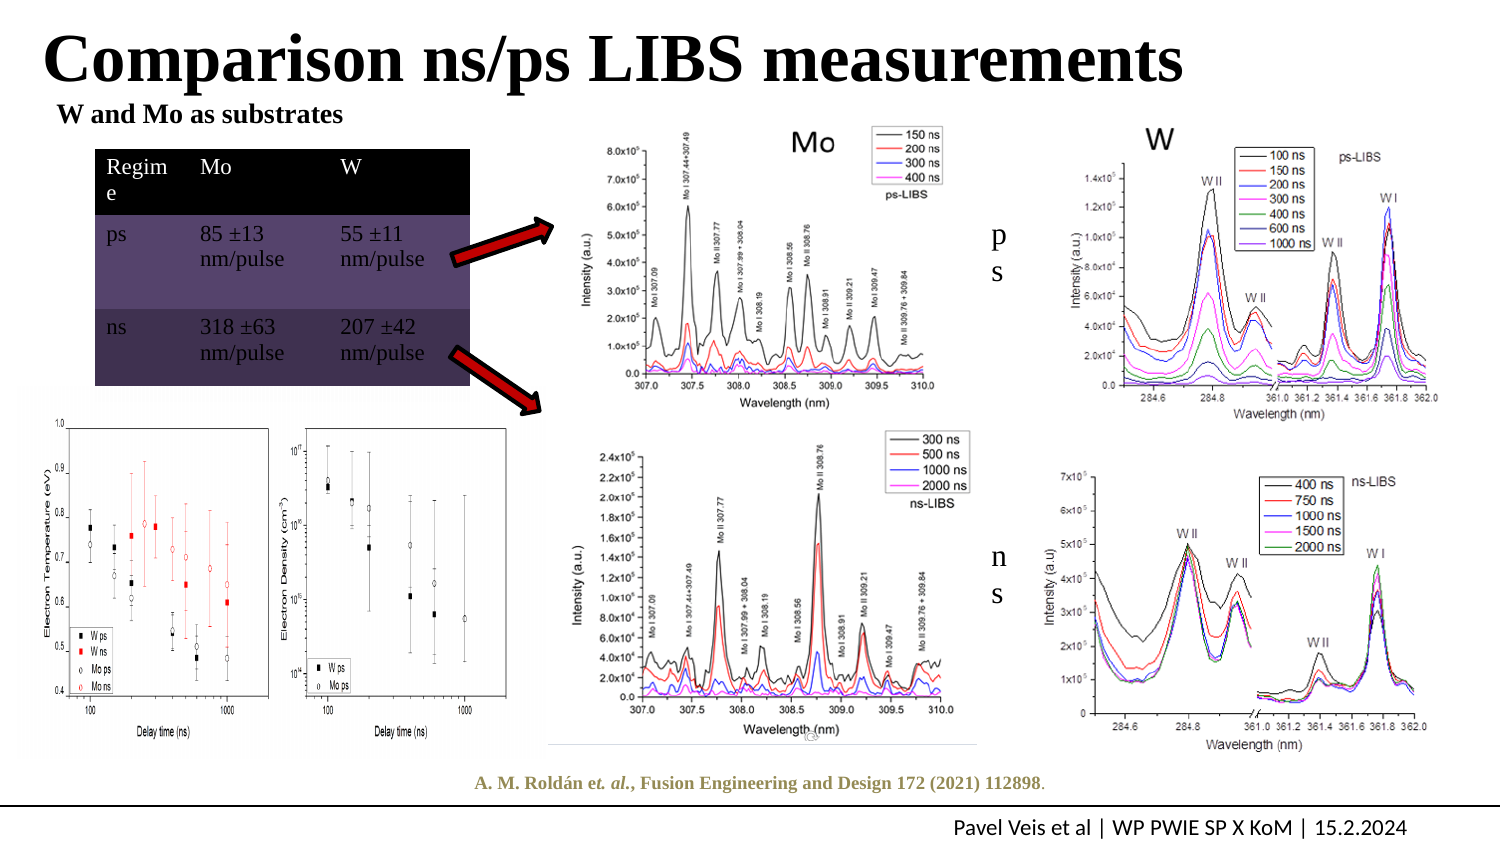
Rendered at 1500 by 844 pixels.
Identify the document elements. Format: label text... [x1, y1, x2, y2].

table_cell ns [95, 309, 189, 384]
text_box W and Mo as substrates [41, 99, 392, 137]
table_header W [329, 149, 470, 215]
table_cell ps [95, 215, 189, 309]
table_header Regime [95, 149, 189, 215]
footer Pavel Veis et al | WP PWIE SP X KoM | 15.2.2024 [76, 813, 1429, 839]
table_cell 85 ±13 nm/pulse [189, 215, 329, 309]
table_cell 55 ±11 nm/pulse [329, 215, 470, 309]
picture [1009, 108, 1459, 753]
text_box Comparison ns/ps LIBS measurements [25, 8, 1394, 99]
table_header Mo [189, 149, 329, 215]
text_box [447, 344, 516, 384]
table_cell 207 ±42 nm/pulse [329, 309, 470, 384]
text_box A. M. Roldán et. al., Fusion Engineering and Design 172 (2021) 112898. [23, 763, 1497, 801]
picture [17, 97, 977, 760]
table_cell 318 ±63 nm/pulse [189, 309, 329, 384]
text_box ns [982, 527, 1004, 618]
text_box [449, 216, 542, 269]
text_box ps [982, 205, 1004, 296]
